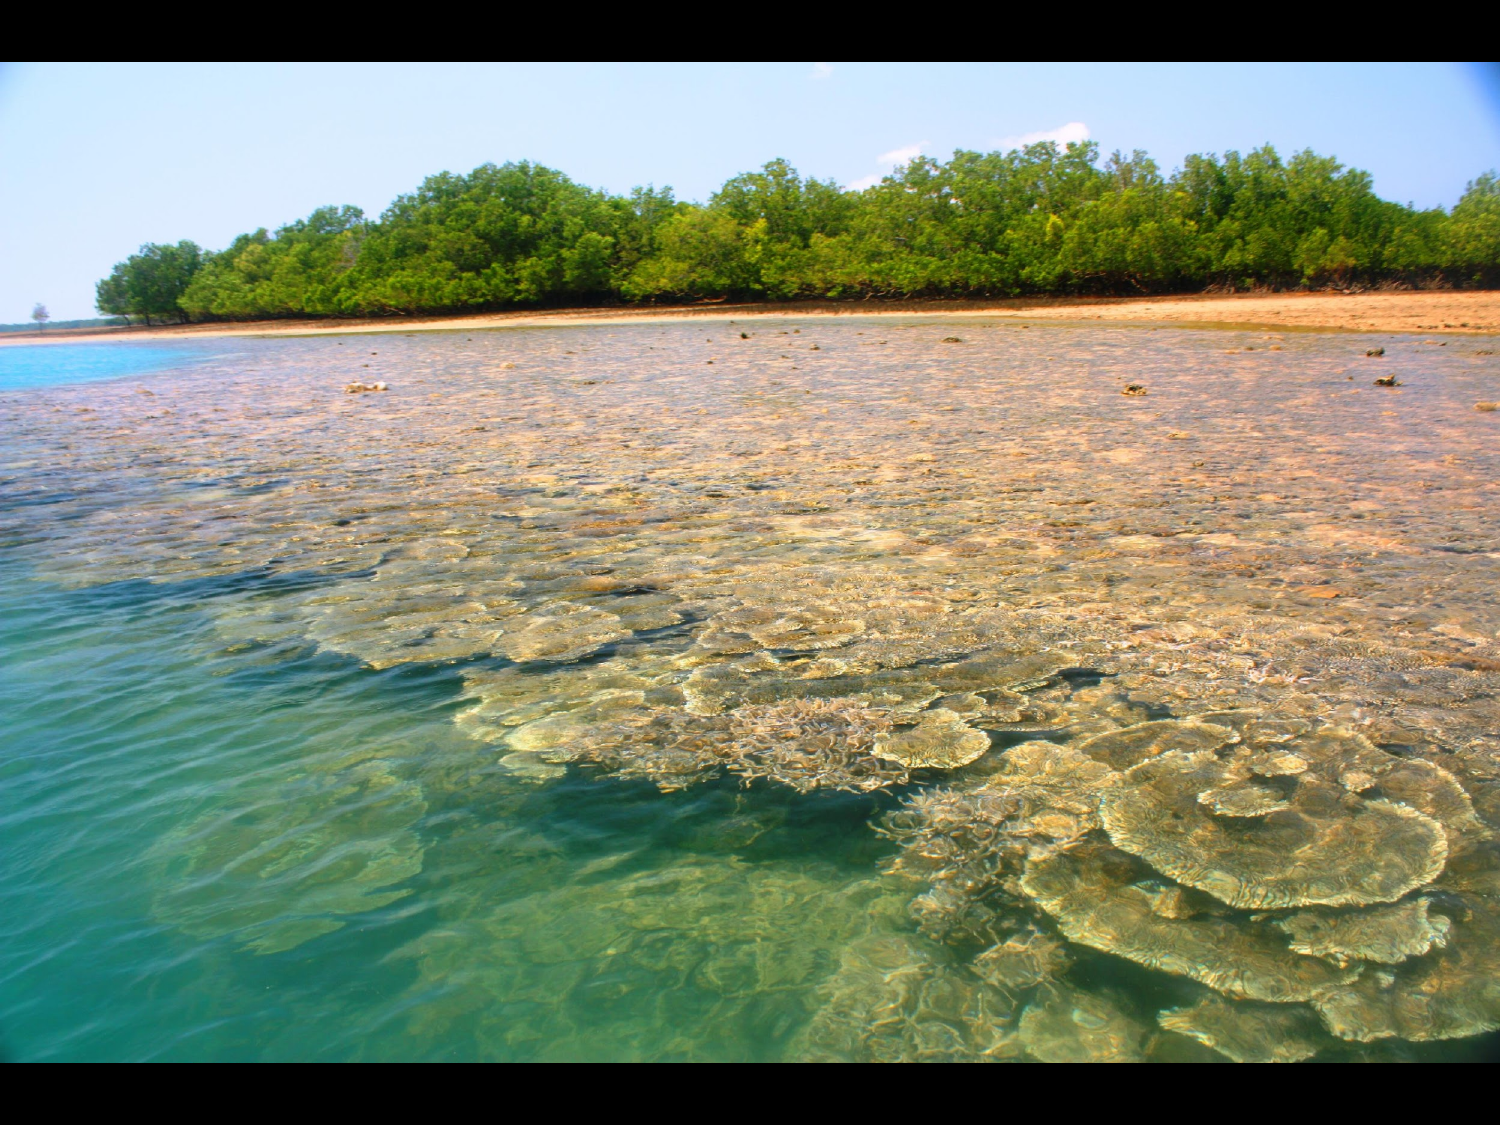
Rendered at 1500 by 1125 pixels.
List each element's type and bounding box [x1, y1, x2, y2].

picture [0, 62, 1500, 1063]
